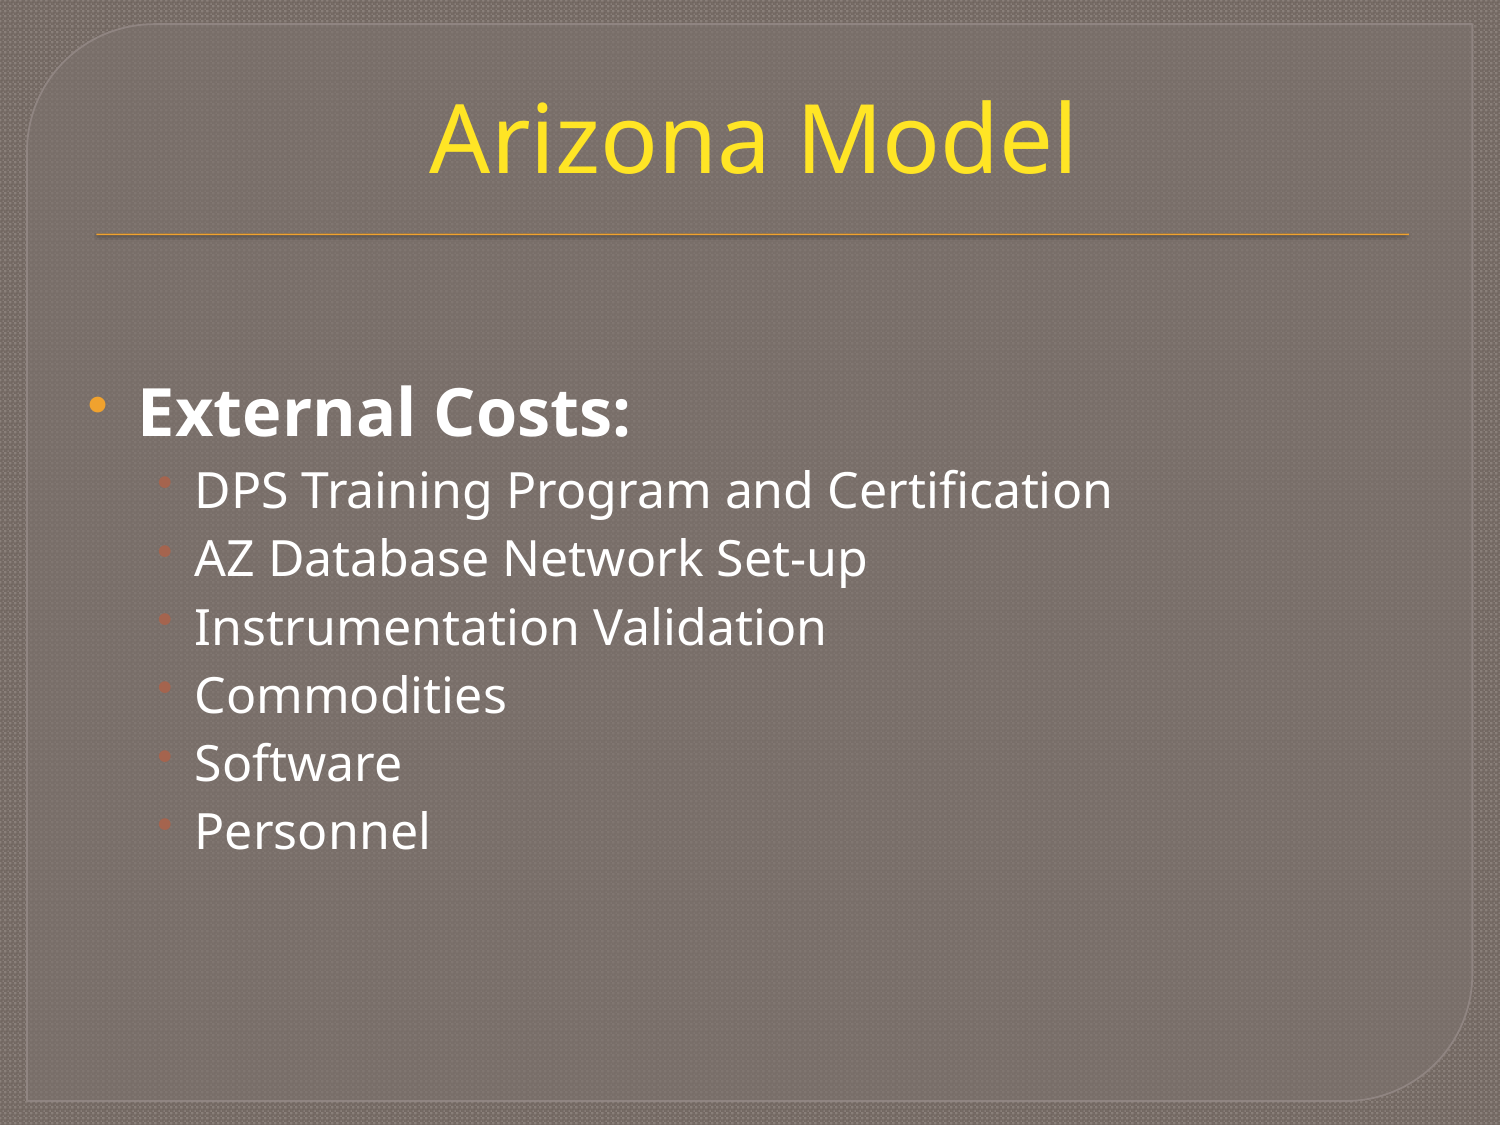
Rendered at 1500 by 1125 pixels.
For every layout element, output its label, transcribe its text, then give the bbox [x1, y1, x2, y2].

title Arizona Model [75, 41, 1425, 230]
list External Costs: DPS Training Program and Certification AZ Database Network Set-up Instrumentation Validation Commodities Software Personnel [75, 362, 1425, 1018]
